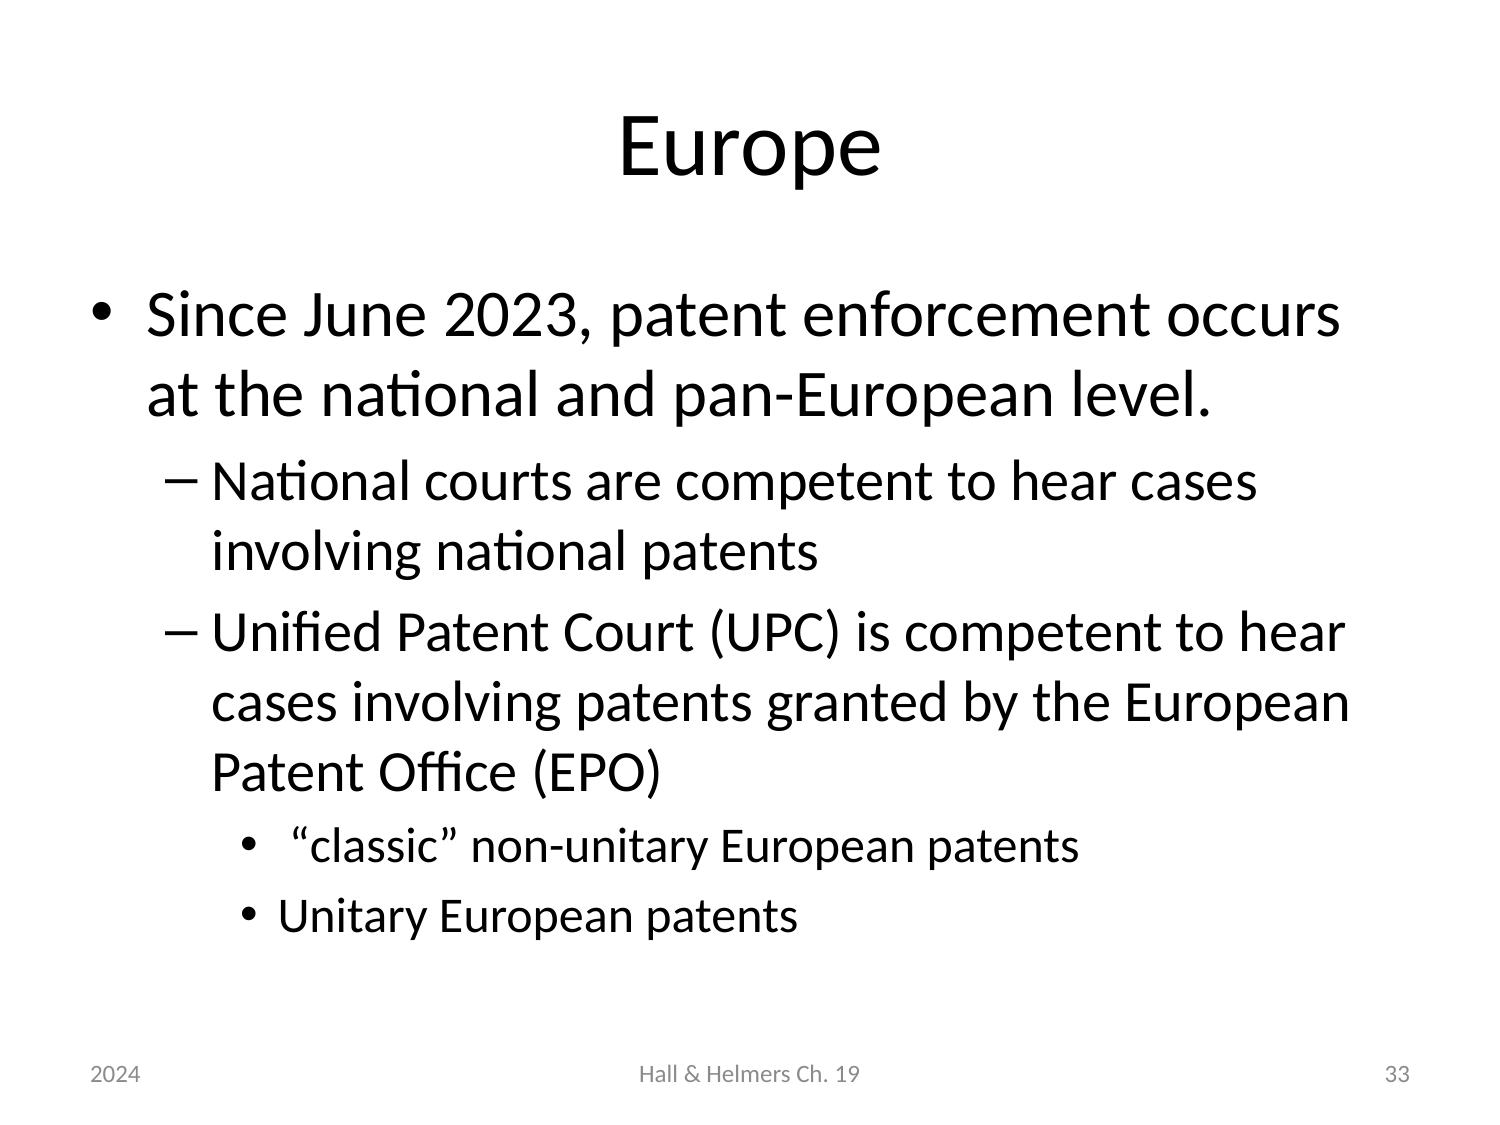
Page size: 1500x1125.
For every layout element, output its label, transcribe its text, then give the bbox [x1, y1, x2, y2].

slide_number 2024 [75, 1042, 425, 1103]
list Since June 2023, patent enforcement occurs at the national and pan-European level. National courts are competent to hear cases involving national patents Unified Patent Court (UPC) is competent to hear cases involving patents granted by the European Patent Office (EPO) “classic” non-unitary European patents Unitary European patents [75, 262, 1425, 1063]
footer Hall & Helmers Ch. 19 [512, 1042, 988, 1103]
slide_number 33 [1074, 1042, 1425, 1103]
title Europe [75, 45, 1425, 233]
